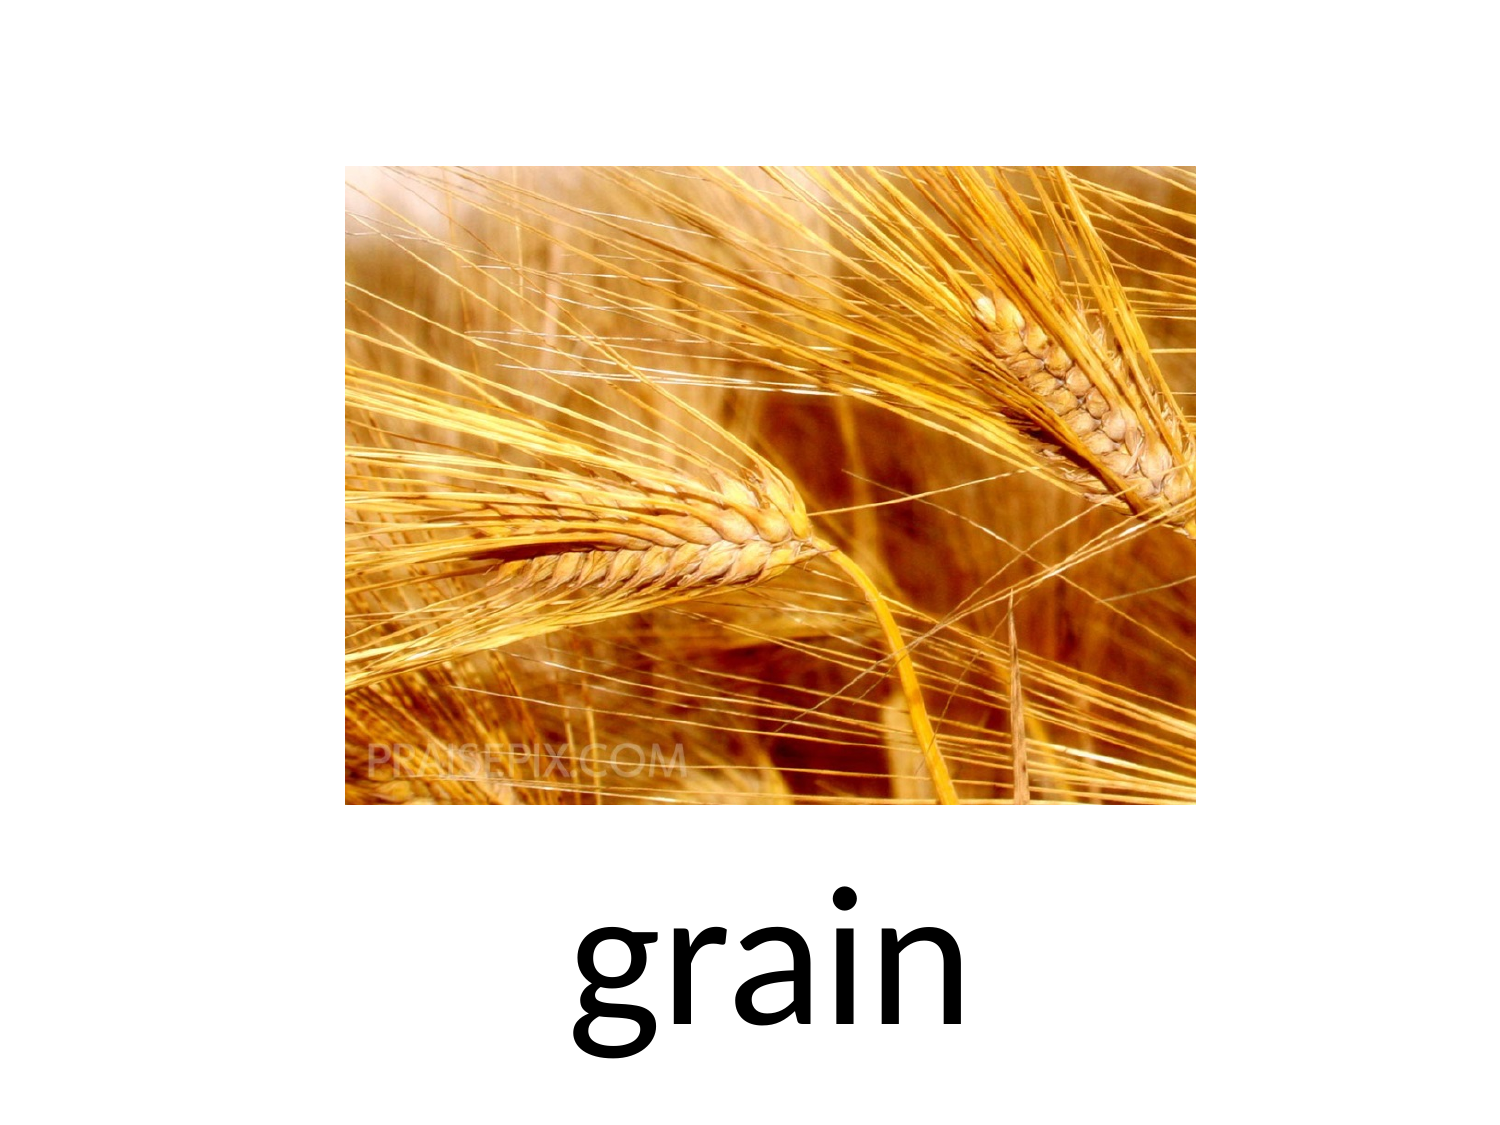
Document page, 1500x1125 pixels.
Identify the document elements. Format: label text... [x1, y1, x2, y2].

text_box grain [345, 817, 1196, 1073]
picture [345, 166, 1197, 806]
